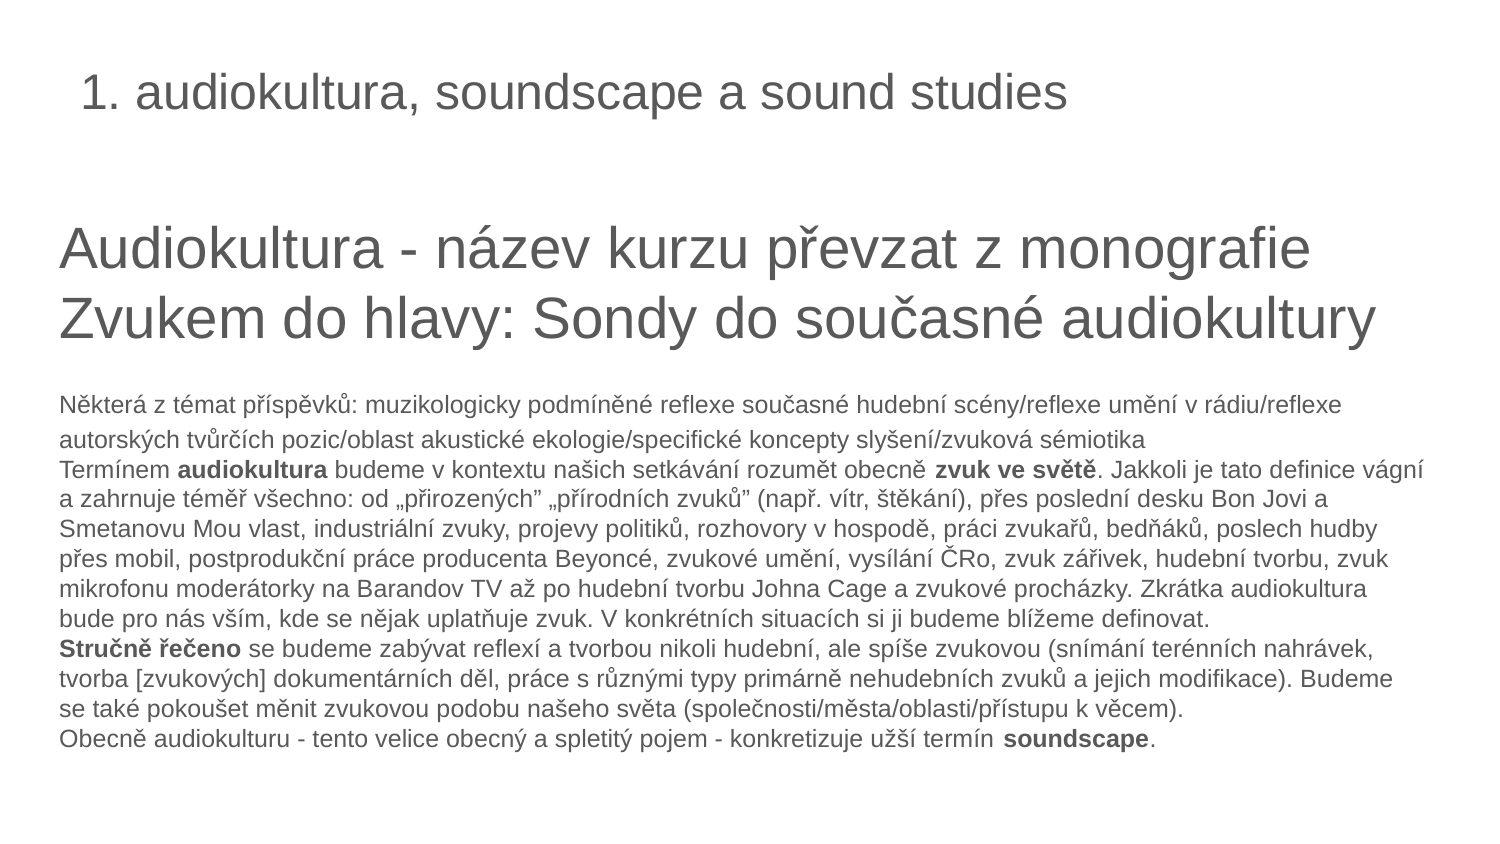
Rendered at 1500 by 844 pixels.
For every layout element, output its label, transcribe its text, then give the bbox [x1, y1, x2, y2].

title 1. audiokultura, soundscape a sound studies [65, 54, 1463, 195]
subtitle Audiokultura - název kurzu převzat z monografie Zvukem do hlavy: Sondy do současné audiokultury Některá z témat příspěvků: muzikologicky podmíněné reflexe současné hudební scény/reflexe umění v rádiu/reflexe autorských tvůrčích pozic/oblast akustické ekologie/specifické koncepty slyšení/zvuková sémiotika Termínem audiokultura budeme v kontextu našich setkávání rozumět obecně zvuk ve světě. Jakkoli je tato definice vágní a zahrnuje téměř všechno: od „přirozených” „přírodních zvuků” (např. vítr, štěkání), přes poslední desku Bon Jovi a Smetanovu Mou vlast, industriální zvuky, projevy politiků, rozhovory v hospodě, práci zvukařů, bedňáků, poslech hudby přes mobil, postprodukční práce producenta Beyoncé, zvukové umění, vysílání ČRo, zvuk zářivek, hudební tvorbu, zvuk mikrofonu moderátorky na Barandov TV až po hudební tvorbu Johna Cage a zvukové procházky. Zkrátka audiokultura bude pro nás vším, kde se nějak uplatňuje zvuk. V konkrétních situacích si ji budeme blížeme definovat. Stručně řečeno se budeme zabývat reflexí a tvorbou nikoli hudební, ale spíše zvukovou (snímání terénních nahrávek, tvorba [zvukových] dokumentárních děl, práce s různými typy primárně nehudebních zvuků a jejich modifikace). Budeme se také pokoušet měnit zvukovou podobu našeho světa (společnosti/města/oblasti/přístupu k věcem). Obecně audiokulturu - tento velice obecný a spletitý pojem - konkretizuje užší termín soundscape. [44, 194, 1442, 325]
